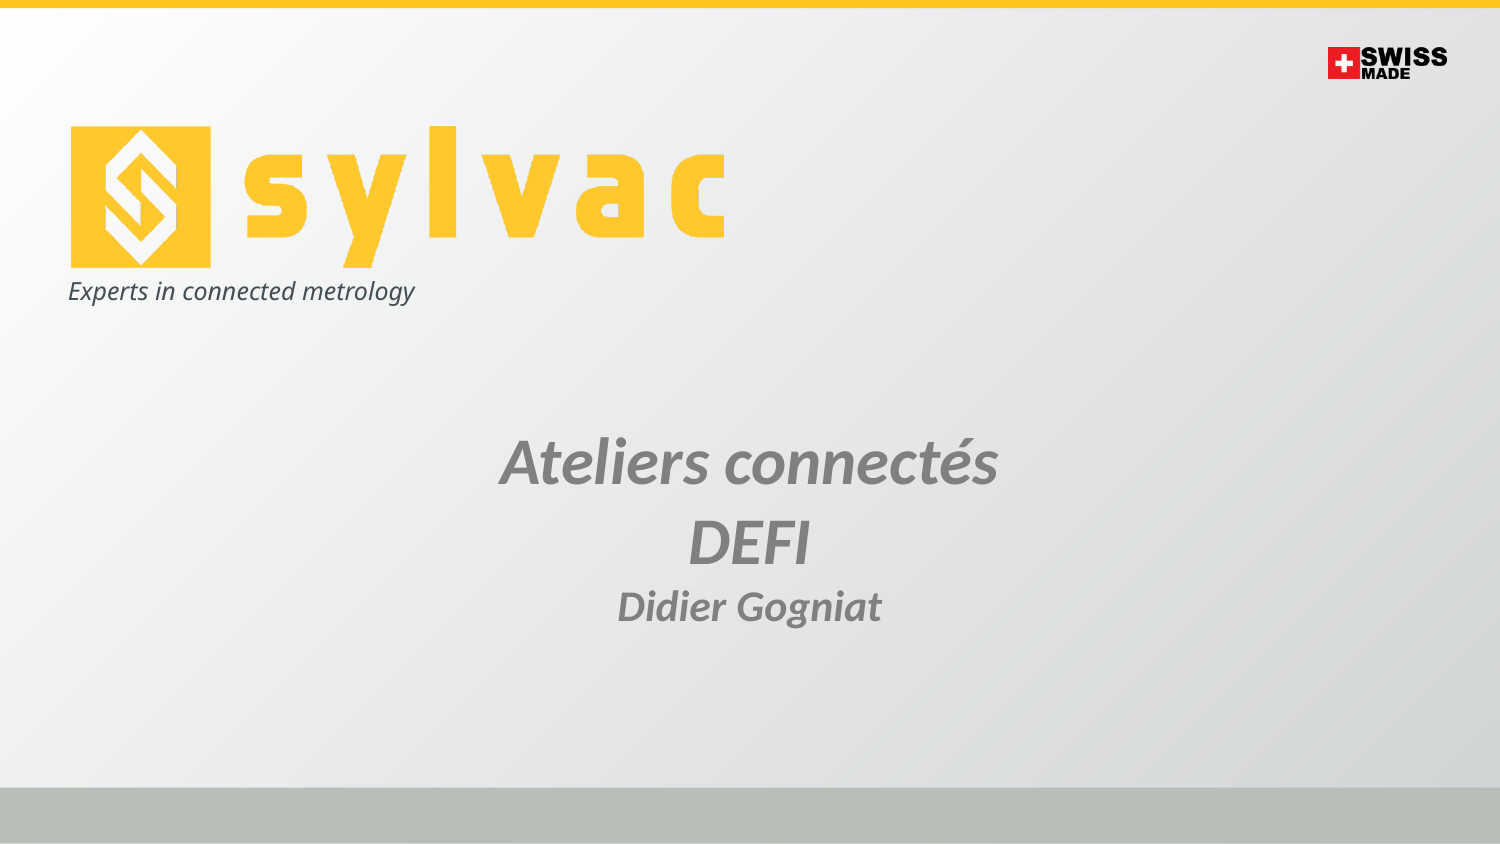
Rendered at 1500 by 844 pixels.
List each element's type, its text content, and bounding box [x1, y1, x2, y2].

picture [1328, 47, 1447, 79]
picture [71, 126, 724, 268]
title Ateliers connectés DEFI Didier Gogniat [0, 330, 1500, 743]
